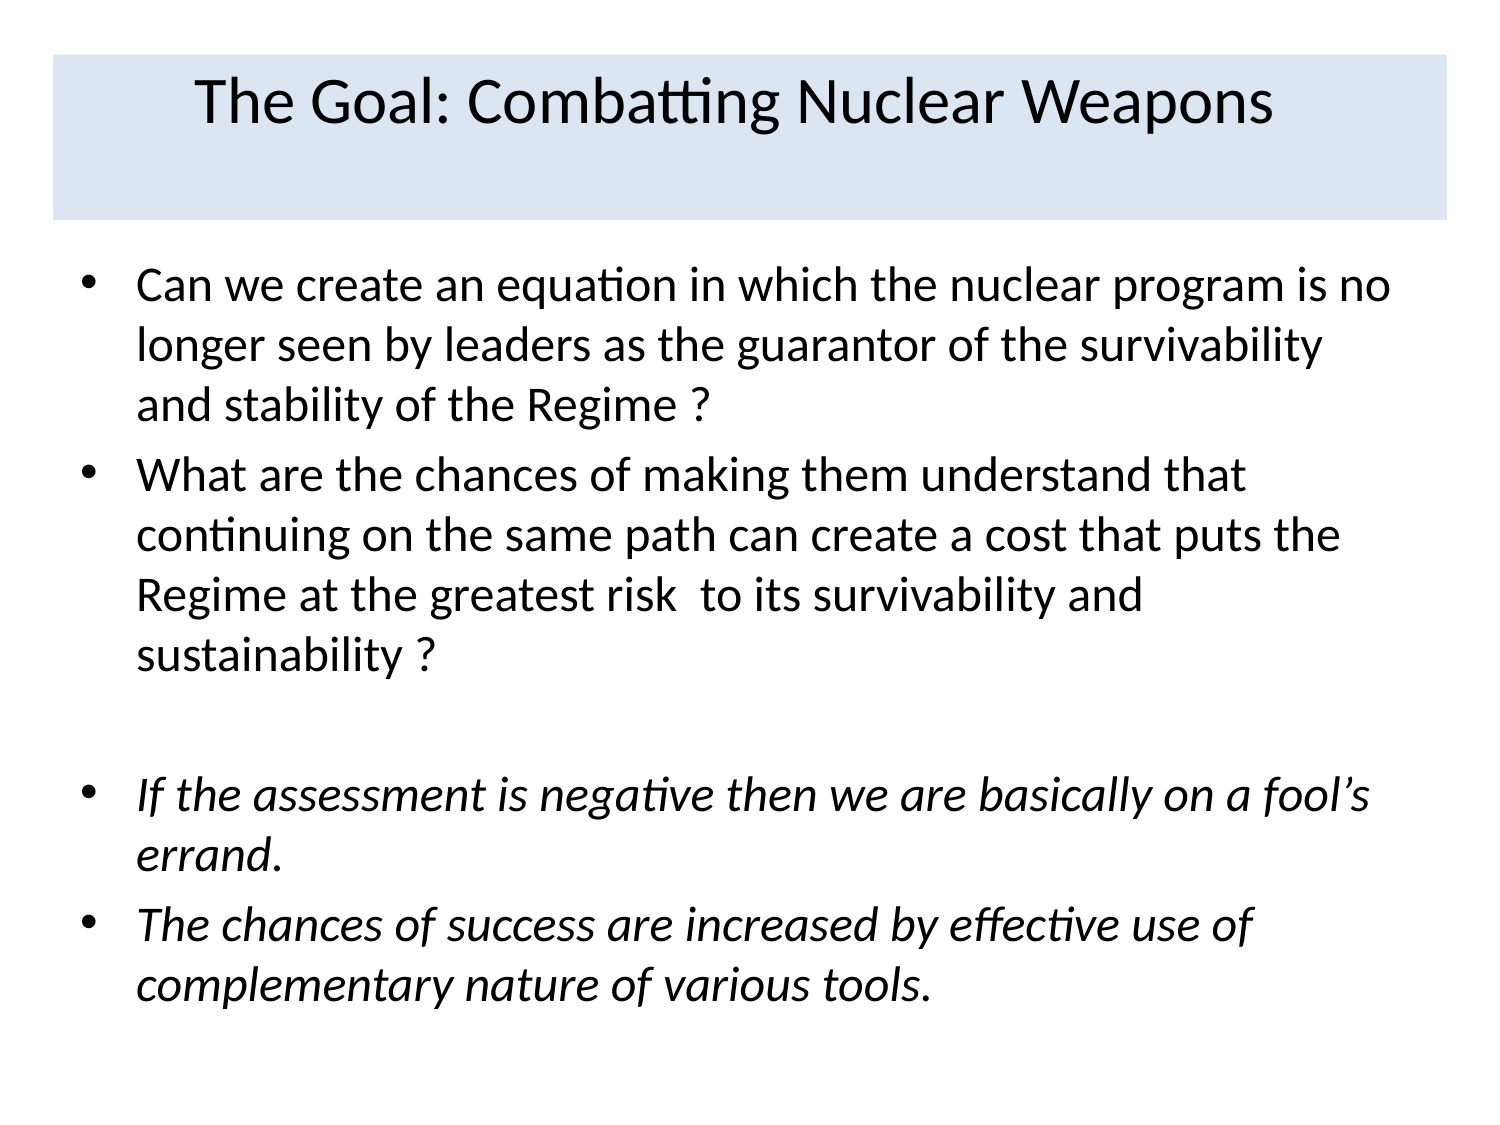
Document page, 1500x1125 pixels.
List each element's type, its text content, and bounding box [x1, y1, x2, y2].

list Can we create an equation in which the nuclear program is no longer seen by leaders as the guarantor of the survivability and stability of the Regime ? What are the chances of making them understand that continuing on the same path can create a cost that puts the Regime at the greatest risk to its survivability and sustainability ? If the assessment is negative then we are basically on a fool’s errand. The chances of success are increased by effective use of complementary nature of various tools. [64, 243, 1414, 1083]
title The Goal: Combatting Nuclear Weapons [53, 54, 1447, 220]
